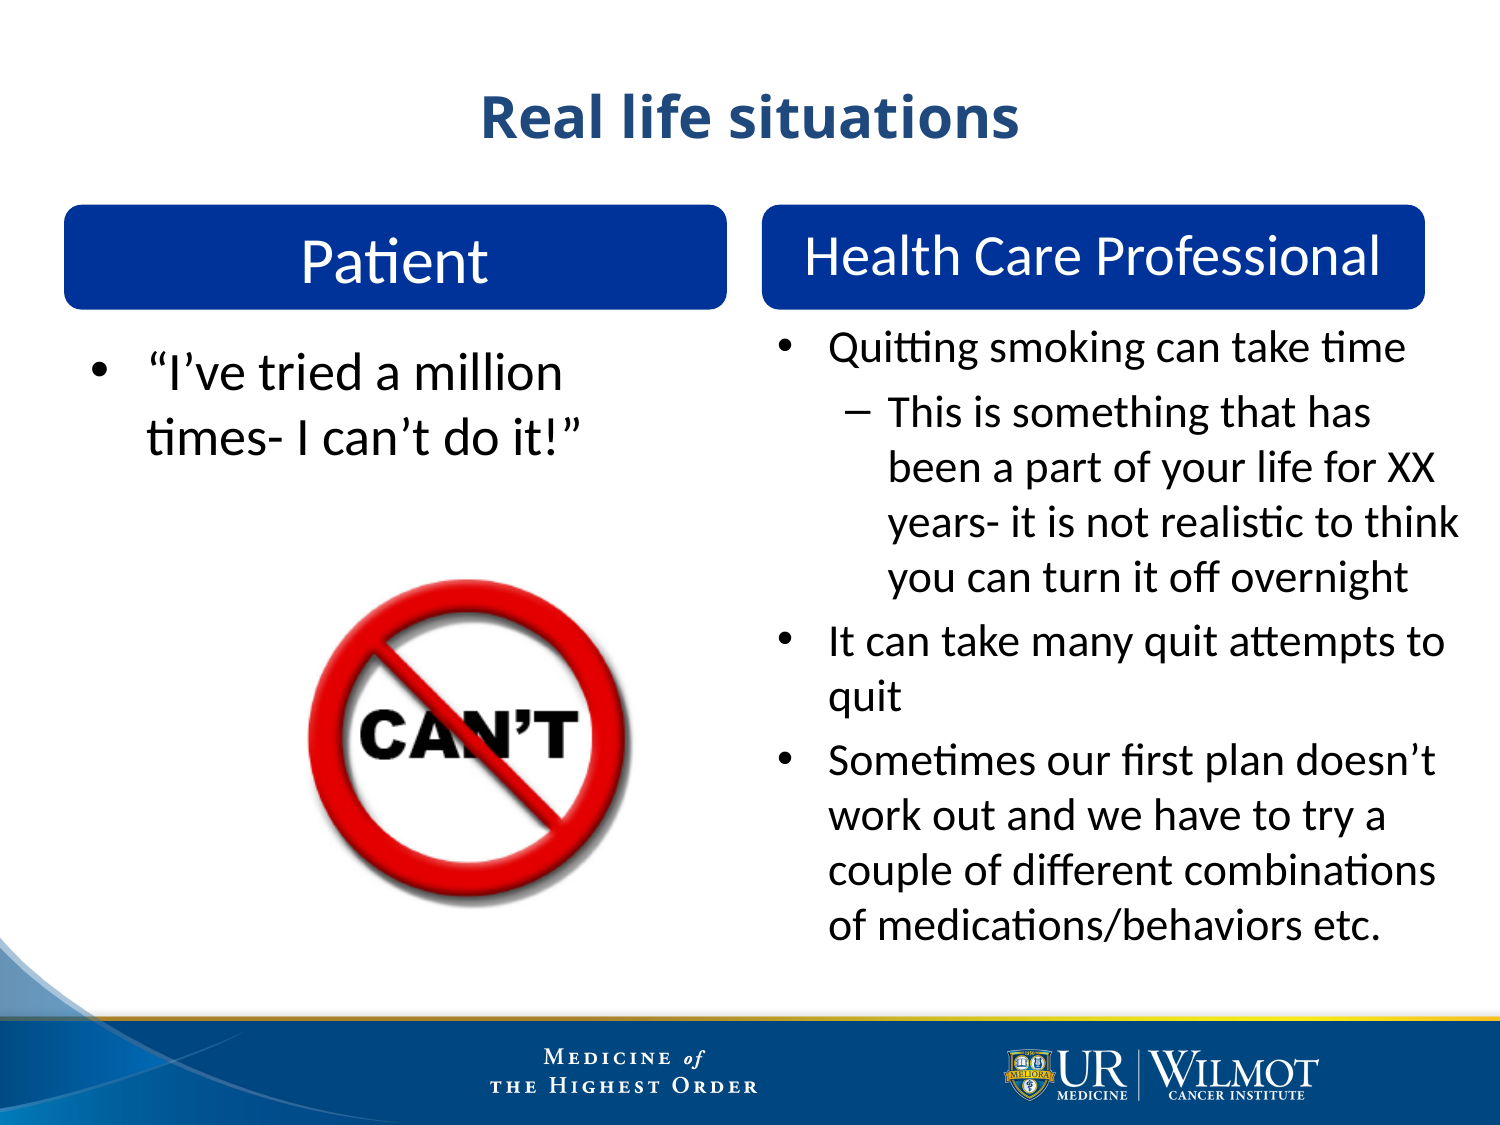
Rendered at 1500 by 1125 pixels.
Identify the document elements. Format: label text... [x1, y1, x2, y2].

list Quitting smoking can take time This is something that has been a part of your life for XX years- it is not realistic to think you can turn it off overnight It can take many quit attempts to quit Sometimes our first plan doesn’t work out and we have to try a couple of different combinations of medications/behaviors etc. [761, 309, 1479, 1004]
text_box Patient [64, 204, 727, 310]
title Real life situations [75, 21, 1425, 210]
picture [0, 0, 1500, 1125]
list “I’ve tried a million times- I can’t do it!” [75, 328, 675, 967]
text_box Health Care Professional [761, 204, 1426, 310]
